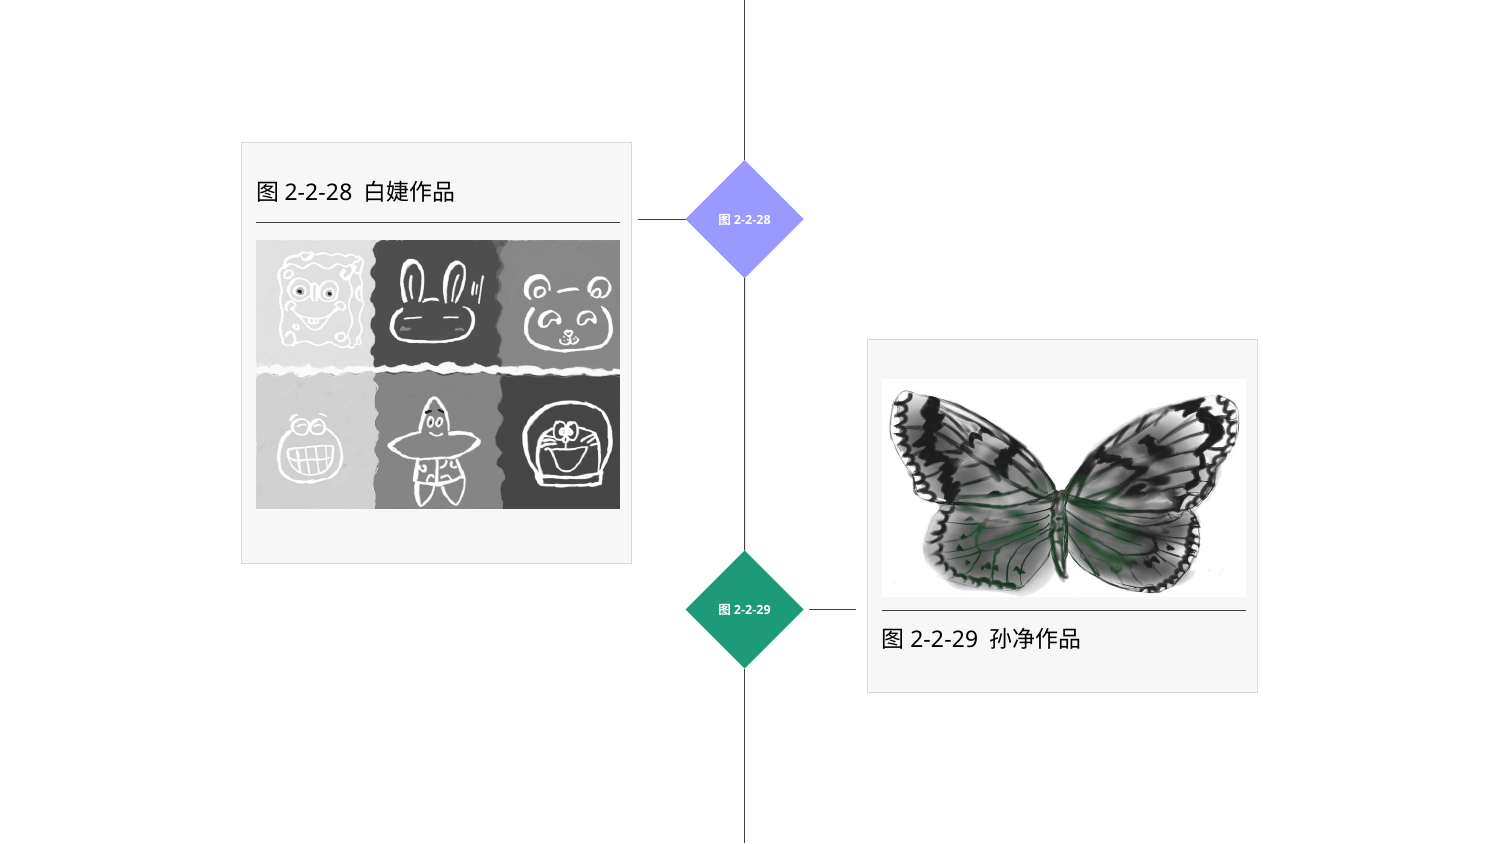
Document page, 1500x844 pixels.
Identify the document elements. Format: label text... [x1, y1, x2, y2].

text_box 图2-2-29 孙净作品 [881, 624, 1246, 653]
text_box 图2-2-28 白婕作品 [256, 177, 609, 205]
picture [255, 240, 620, 509]
text_box [241, 142, 633, 564]
picture [881, 379, 1246, 597]
text_box 图2-2-29 [684, 549, 806, 670]
text_box [867, 338, 1259, 693]
text_box 图2-2-28 [684, 159, 806, 280]
